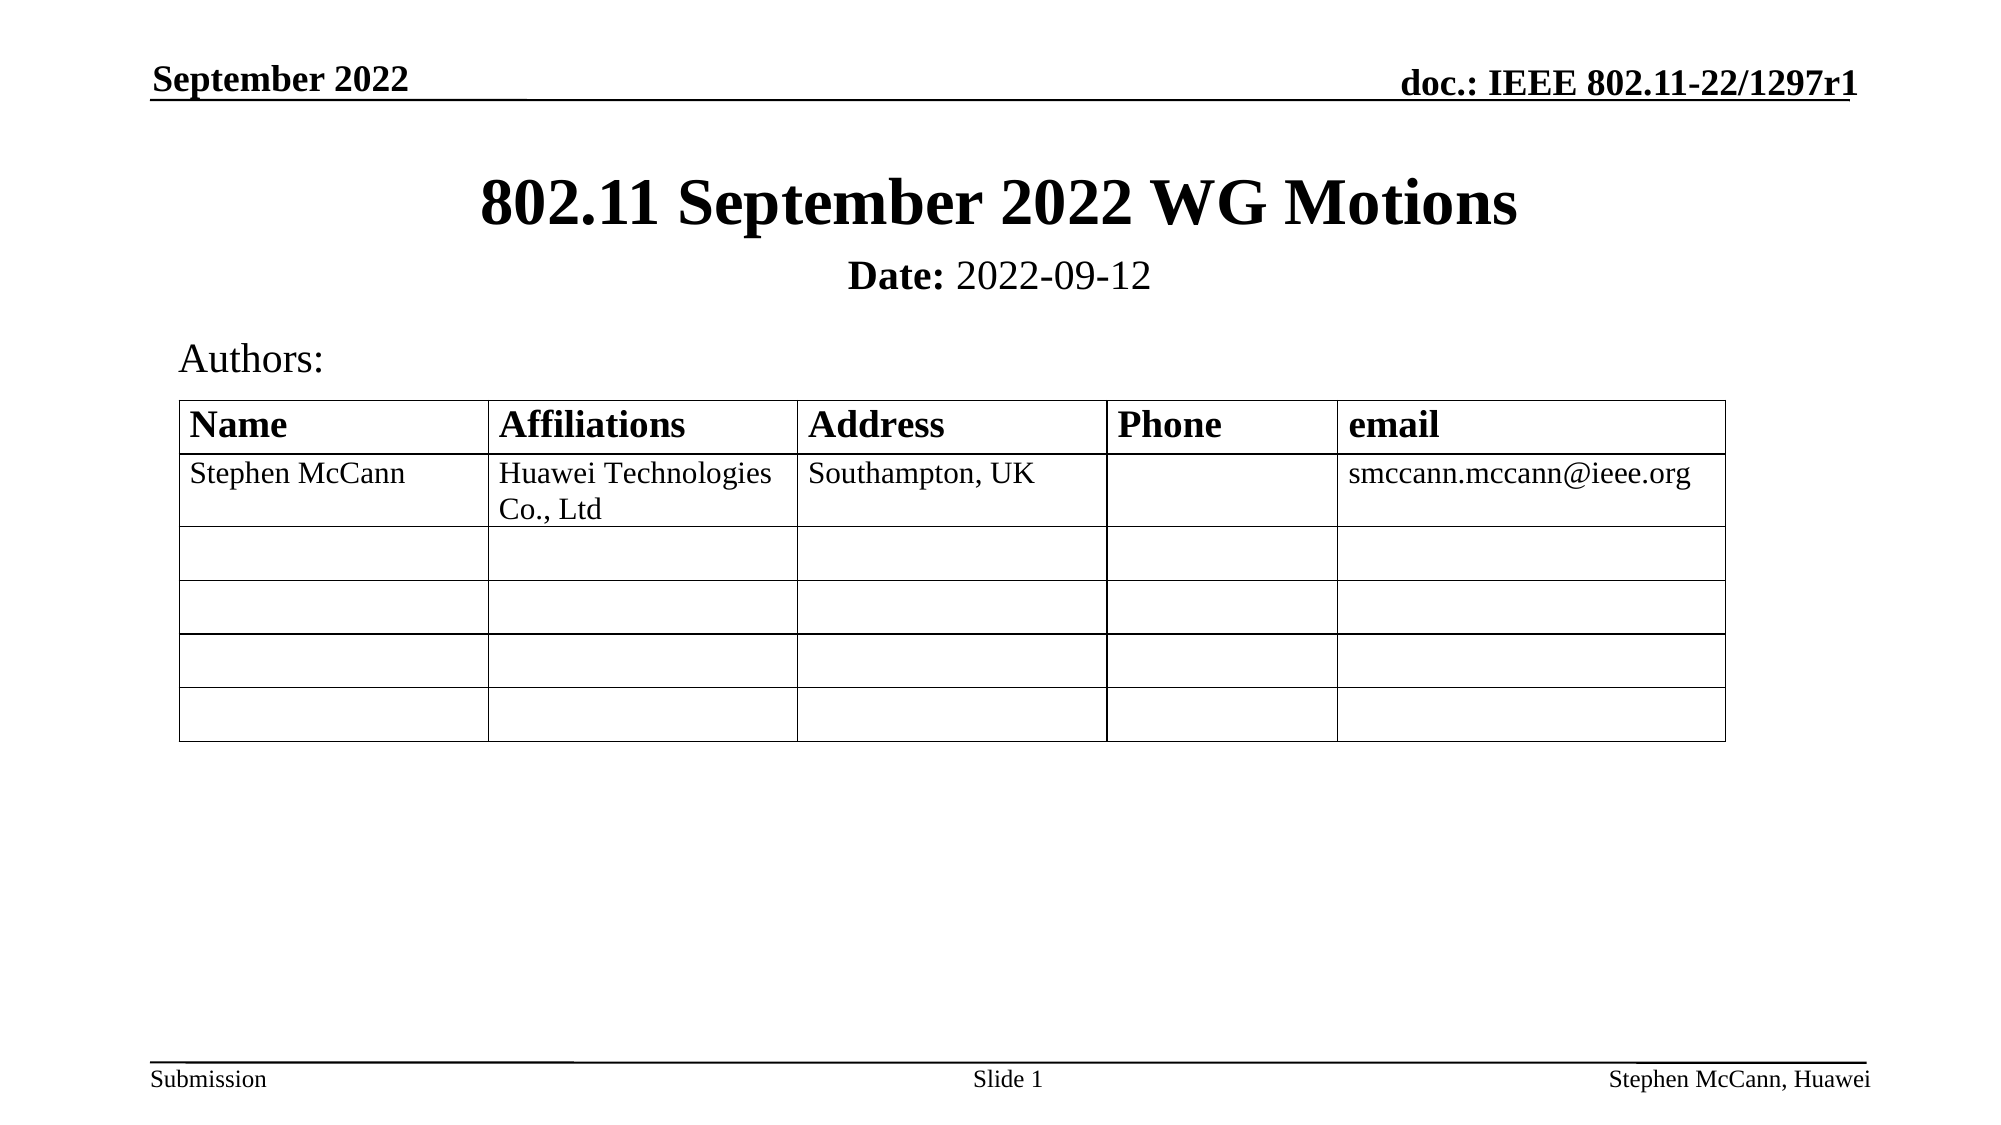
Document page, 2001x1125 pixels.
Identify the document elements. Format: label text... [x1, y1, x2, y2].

title 802.11 September 2022 WG Motions [149, 76, 1851, 319]
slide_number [152, 54, 563, 100]
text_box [164, 399, 1773, 791]
text_box Authors: [162, 323, 401, 387]
slide_number Slide 1 [950, 1061, 1067, 1123]
subtitle Date: 2022-09-12 [299, 239, 1701, 319]
footer Stephen McCann, Huawei [1174, 1061, 1872, 1093]
